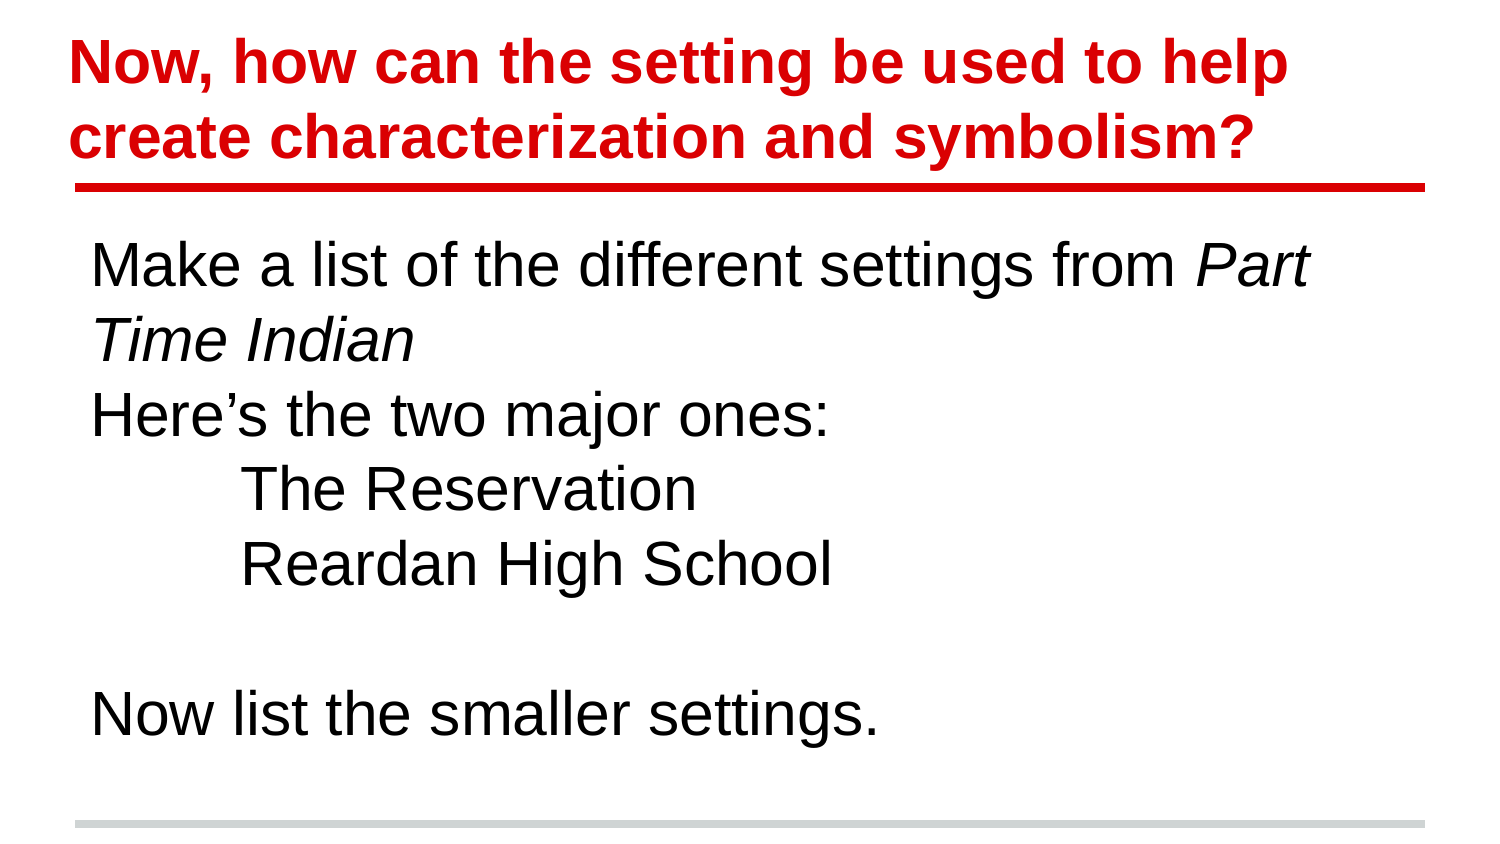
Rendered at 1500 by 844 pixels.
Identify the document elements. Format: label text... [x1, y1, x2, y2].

title Now, how can the setting be used to help create characterization and symbolism? [53, 45, 1404, 187]
list Make a list of the different settings from Part Time Indian Here’s the two major ones: The Reservation Reardan High School Now list the smaller settings. [75, 208, 1425, 820]
